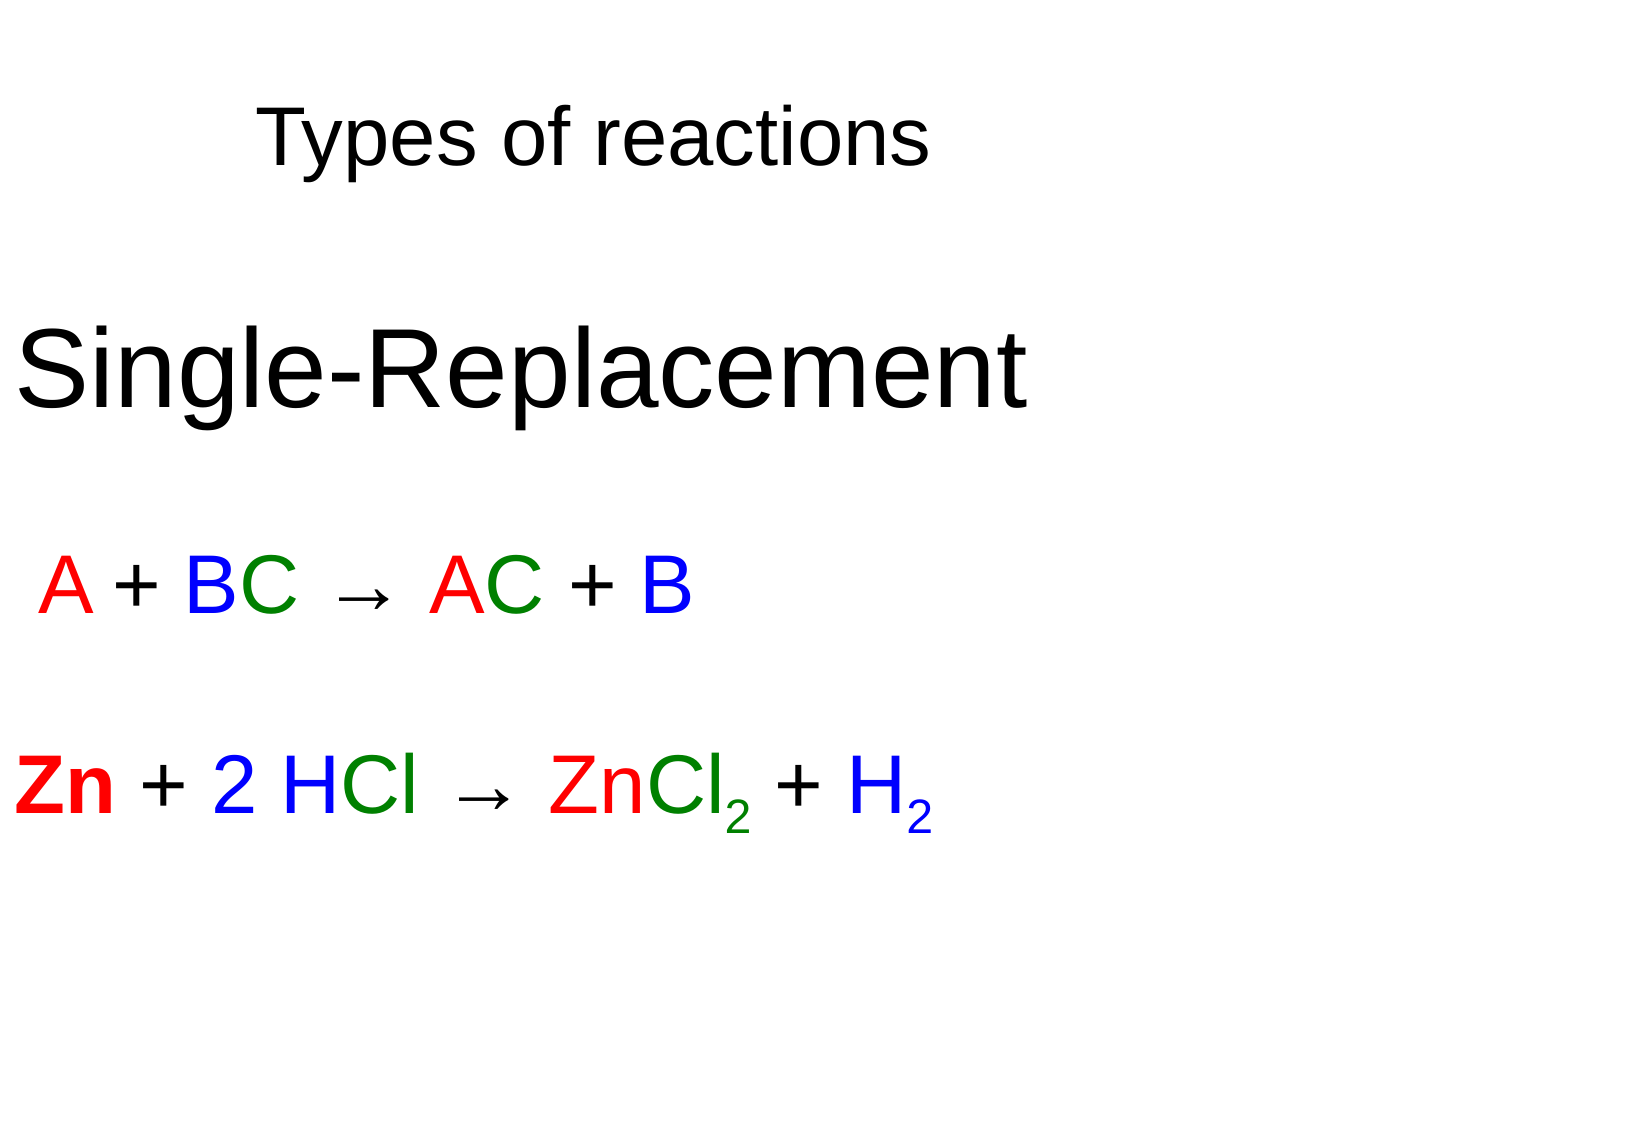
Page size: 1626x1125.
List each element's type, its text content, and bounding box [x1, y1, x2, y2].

text_box Single-Replacement A + BC → AC + B Zn + 2 HCl → ZnCl2 + H2 [0, 287, 1550, 851]
text_box Types of reactions [241, 75, 948, 190]
